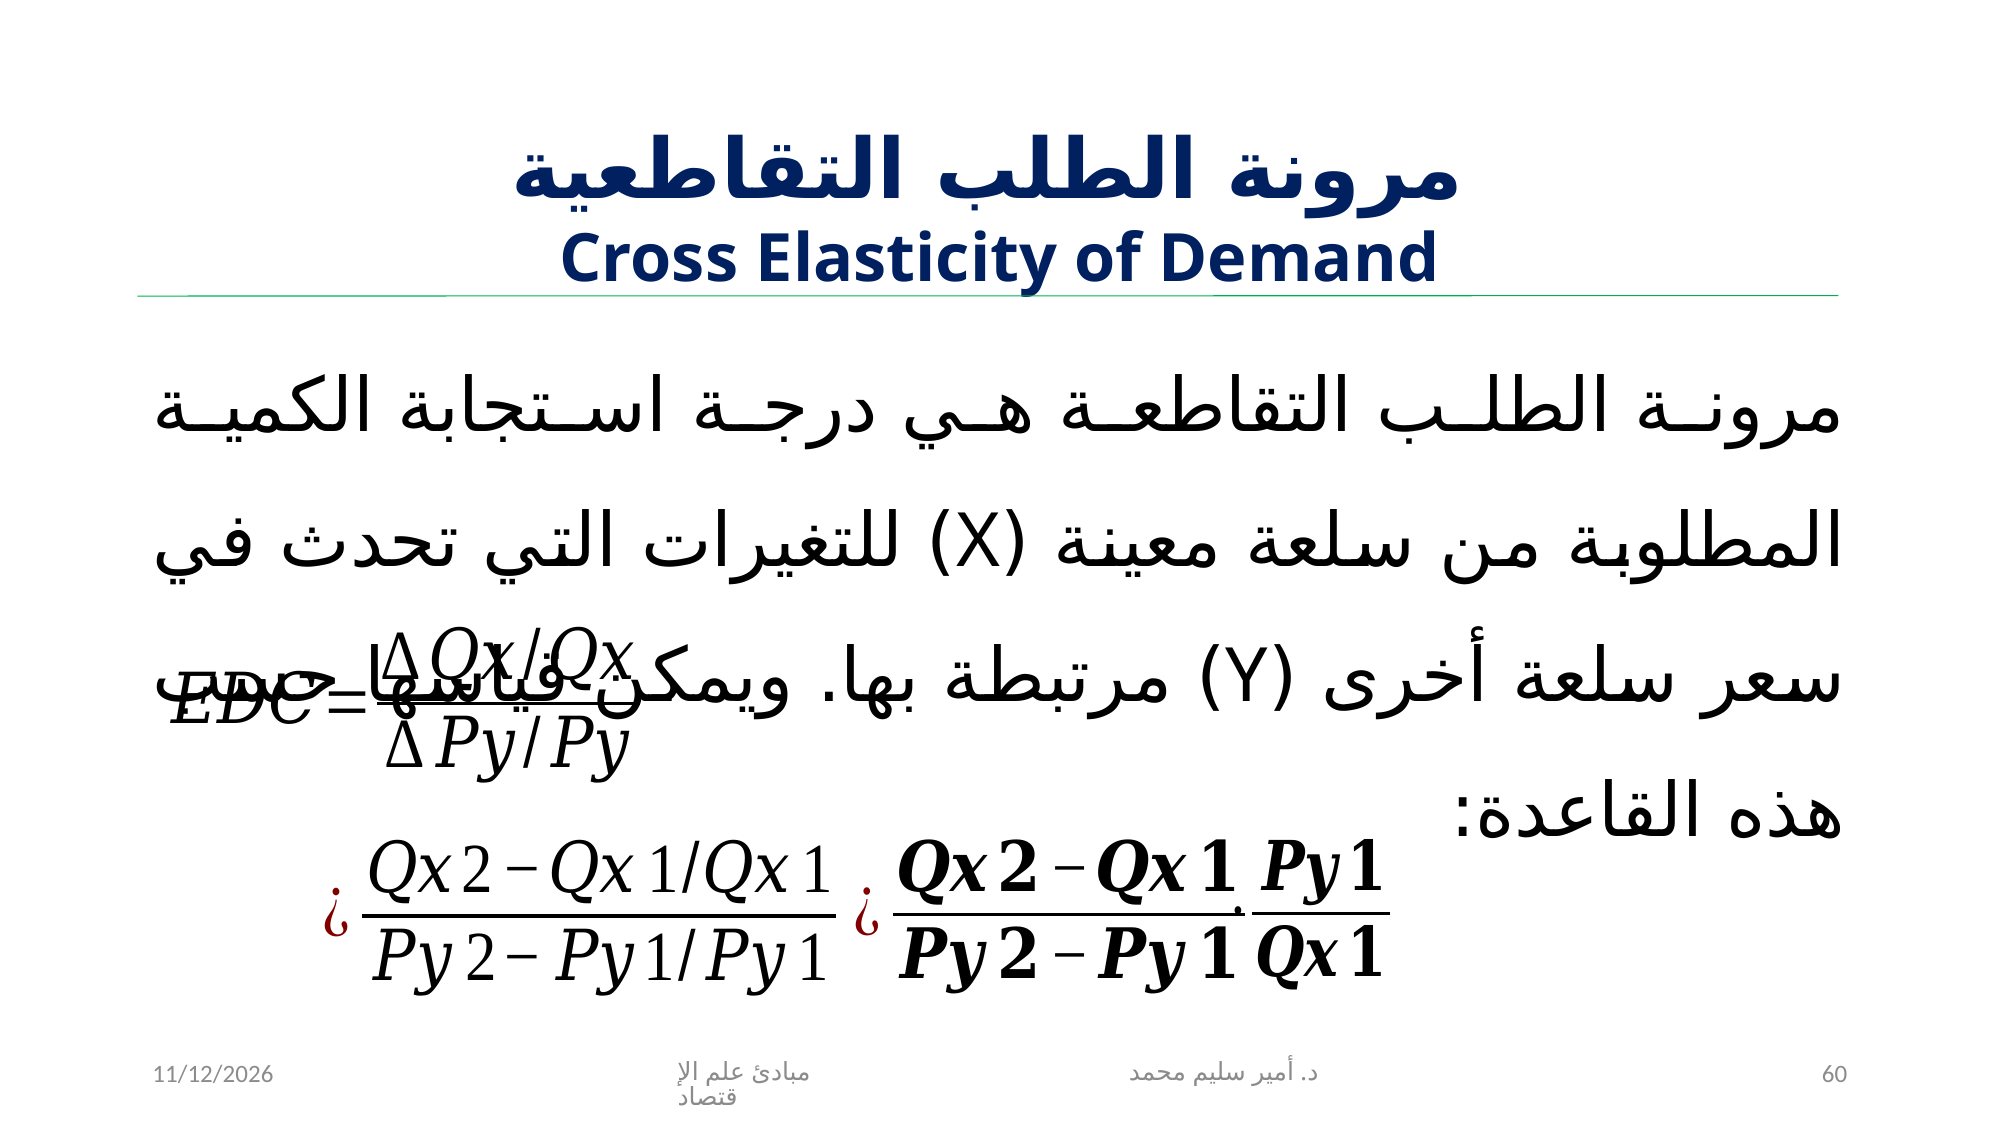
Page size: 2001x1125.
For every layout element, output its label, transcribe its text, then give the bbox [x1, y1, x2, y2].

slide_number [137, 1042, 588, 1103]
text_box مرونة الطلب التقاطعة هي درجة استجابة الكمية المطلوبة من سلعة معينة (X) للتغيرات التي تحدث في سعر سلعة أخرى (Y) مرتبطة بها. ويمكن قياسها حسب هذه القاعدة: [137, 303, 1860, 859]
title ‌مرونة الطلب التقاطعية Cross Elasticity of Demand [199, 297, 1776, 303]
title ‌مرونة الطلب التقاطعية Cross Elasticity of Demand [199, 86, 1776, 295]
slide_number 60 [1412, 1042, 1863, 1103]
footer د. أمير سليم محمد مبادئ علم الإقتصاد [662, 1042, 1338, 1103]
